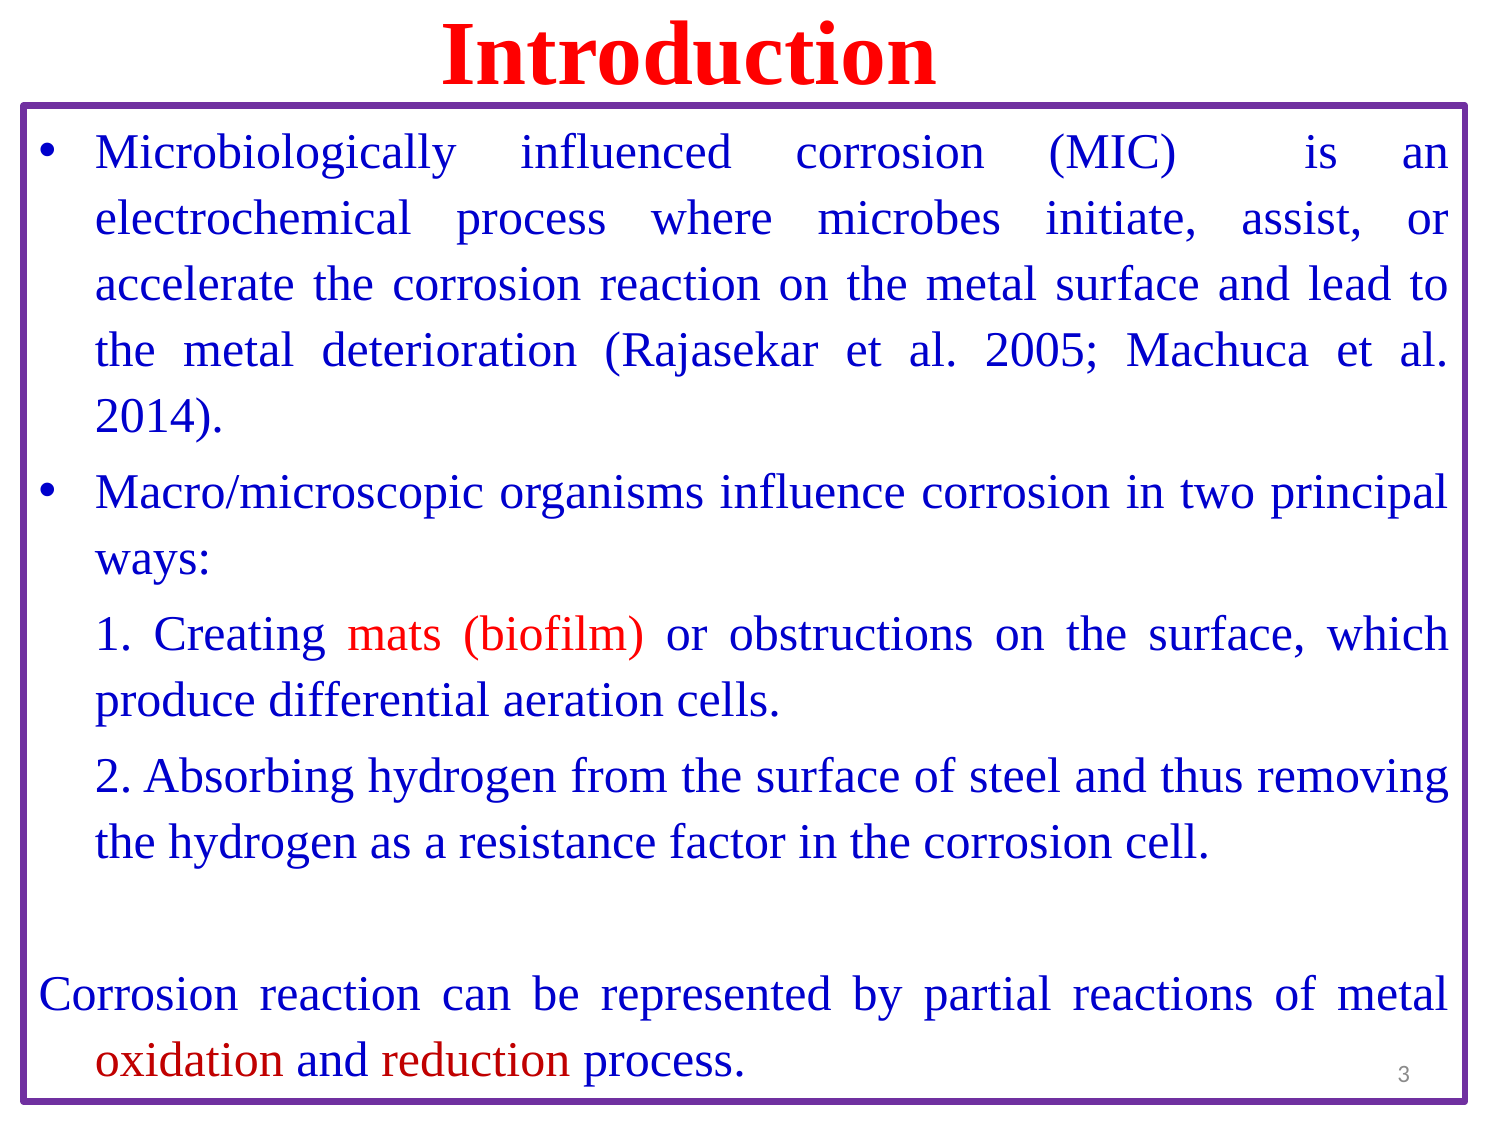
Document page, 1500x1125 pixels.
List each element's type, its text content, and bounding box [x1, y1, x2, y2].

list Microbiologically influenced corrosion (MIC) is an electrochemical process where microbes initiate, assist, or accelerate the corrosion reaction on the metal surface and lead to the metal deterioration (Rajasekar et al. 2005; Machuca et al. 2014). Macro/microscopic organisms influence corrosion in two principal ways: 1. Creating mats (biofilm) or obstructions on the surface, which produce differential aeration cells. 2. Absorbing hydrogen from the surface of steel and thus removing the hydrogen as a resistance factor in the corrosion cell. Corrosion reaction can be represented by partial reactions of metal oxidation and reduction process. [23, 105, 1465, 1102]
slide_number 3 [1074, 1042, 1425, 1103]
title Introduction [386, 0, 992, 105]
